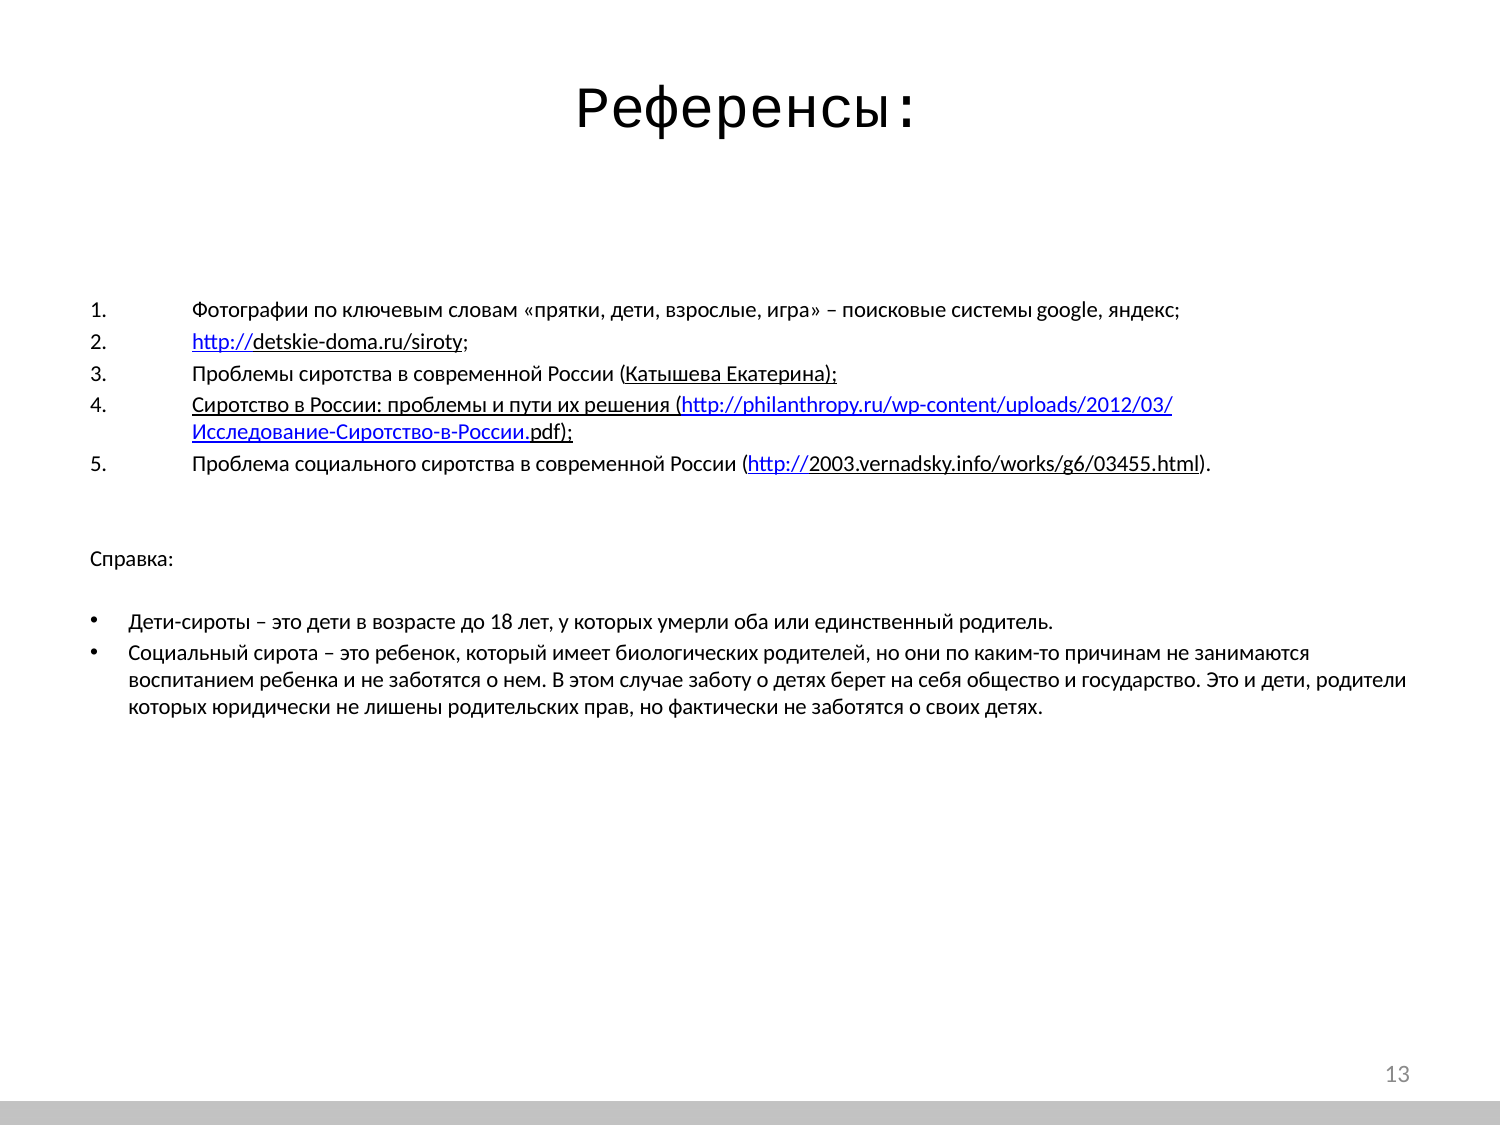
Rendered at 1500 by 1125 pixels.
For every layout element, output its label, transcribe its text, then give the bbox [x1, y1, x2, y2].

list Фотографии по ключевым словам «прятки, дети, взрослые, игра» – поисковые системы google, яндекс; http://detskie-doma.ru/siroty; Проблемы сиротства в современной России (Катышева Екатерина); Сиротство в России: проблемы и пути их решения (http://philanthropy.ru/wp-content/uploads/2012/03/Исследование-Сиротство-в-России.pdf); Проблема социального сиротства в современной России (http://2003.vernadsky.info/works/g6/03455.html). Справка: Дети-сироты – это дети в возрасте до 18 лет, у которых умерли оба или единственный родитель. Социальный сирота – это ребенок, который имеет биологических родителей, но они по каким-то причинам не занимаются воспитанием ребенка и не заботятся о нем. В этом случае заботу о детях берет на себя общество и государство. Это и дети, родители которых юридически не лишены родительских прав, но фактически не заботятся о своих детях. [75, 262, 1425, 906]
slide_number 13 [1074, 1042, 1425, 1099]
picture [0, 1101, 1500, 1125]
title Референсы: [75, 45, 1425, 233]
